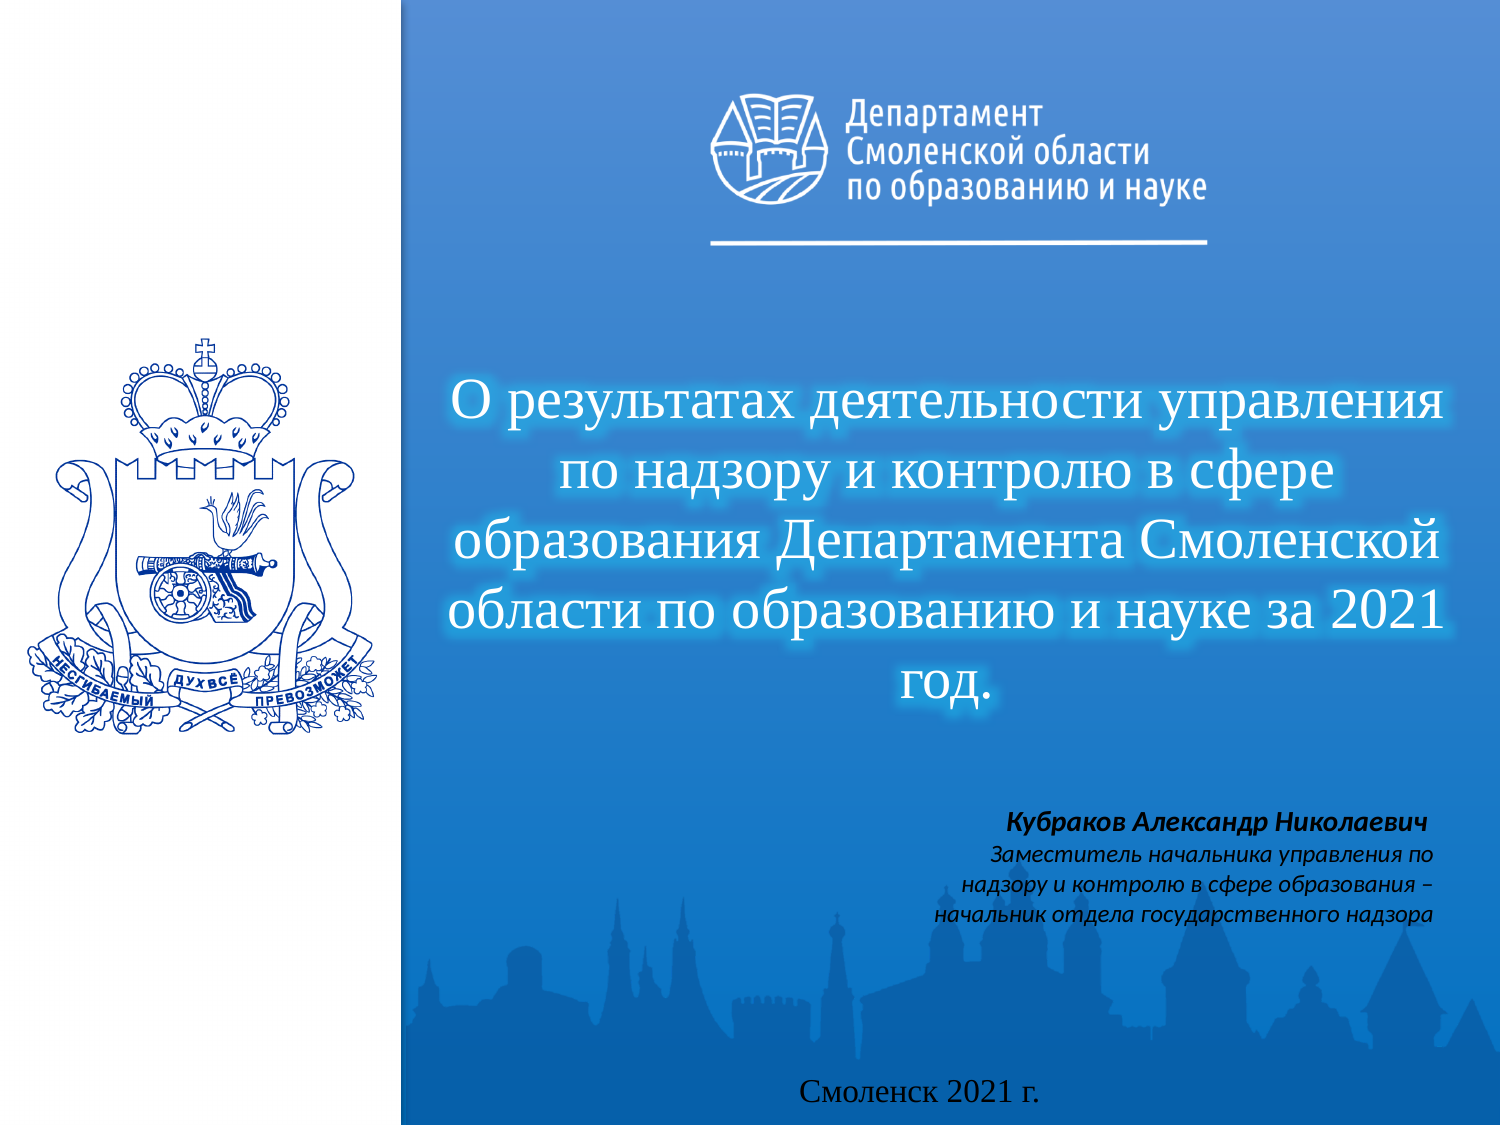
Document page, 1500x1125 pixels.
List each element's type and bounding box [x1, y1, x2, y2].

picture [702, 89, 1218, 257]
picture [0, 0, 402, 1125]
picture [406, 352, 1500, 1125]
